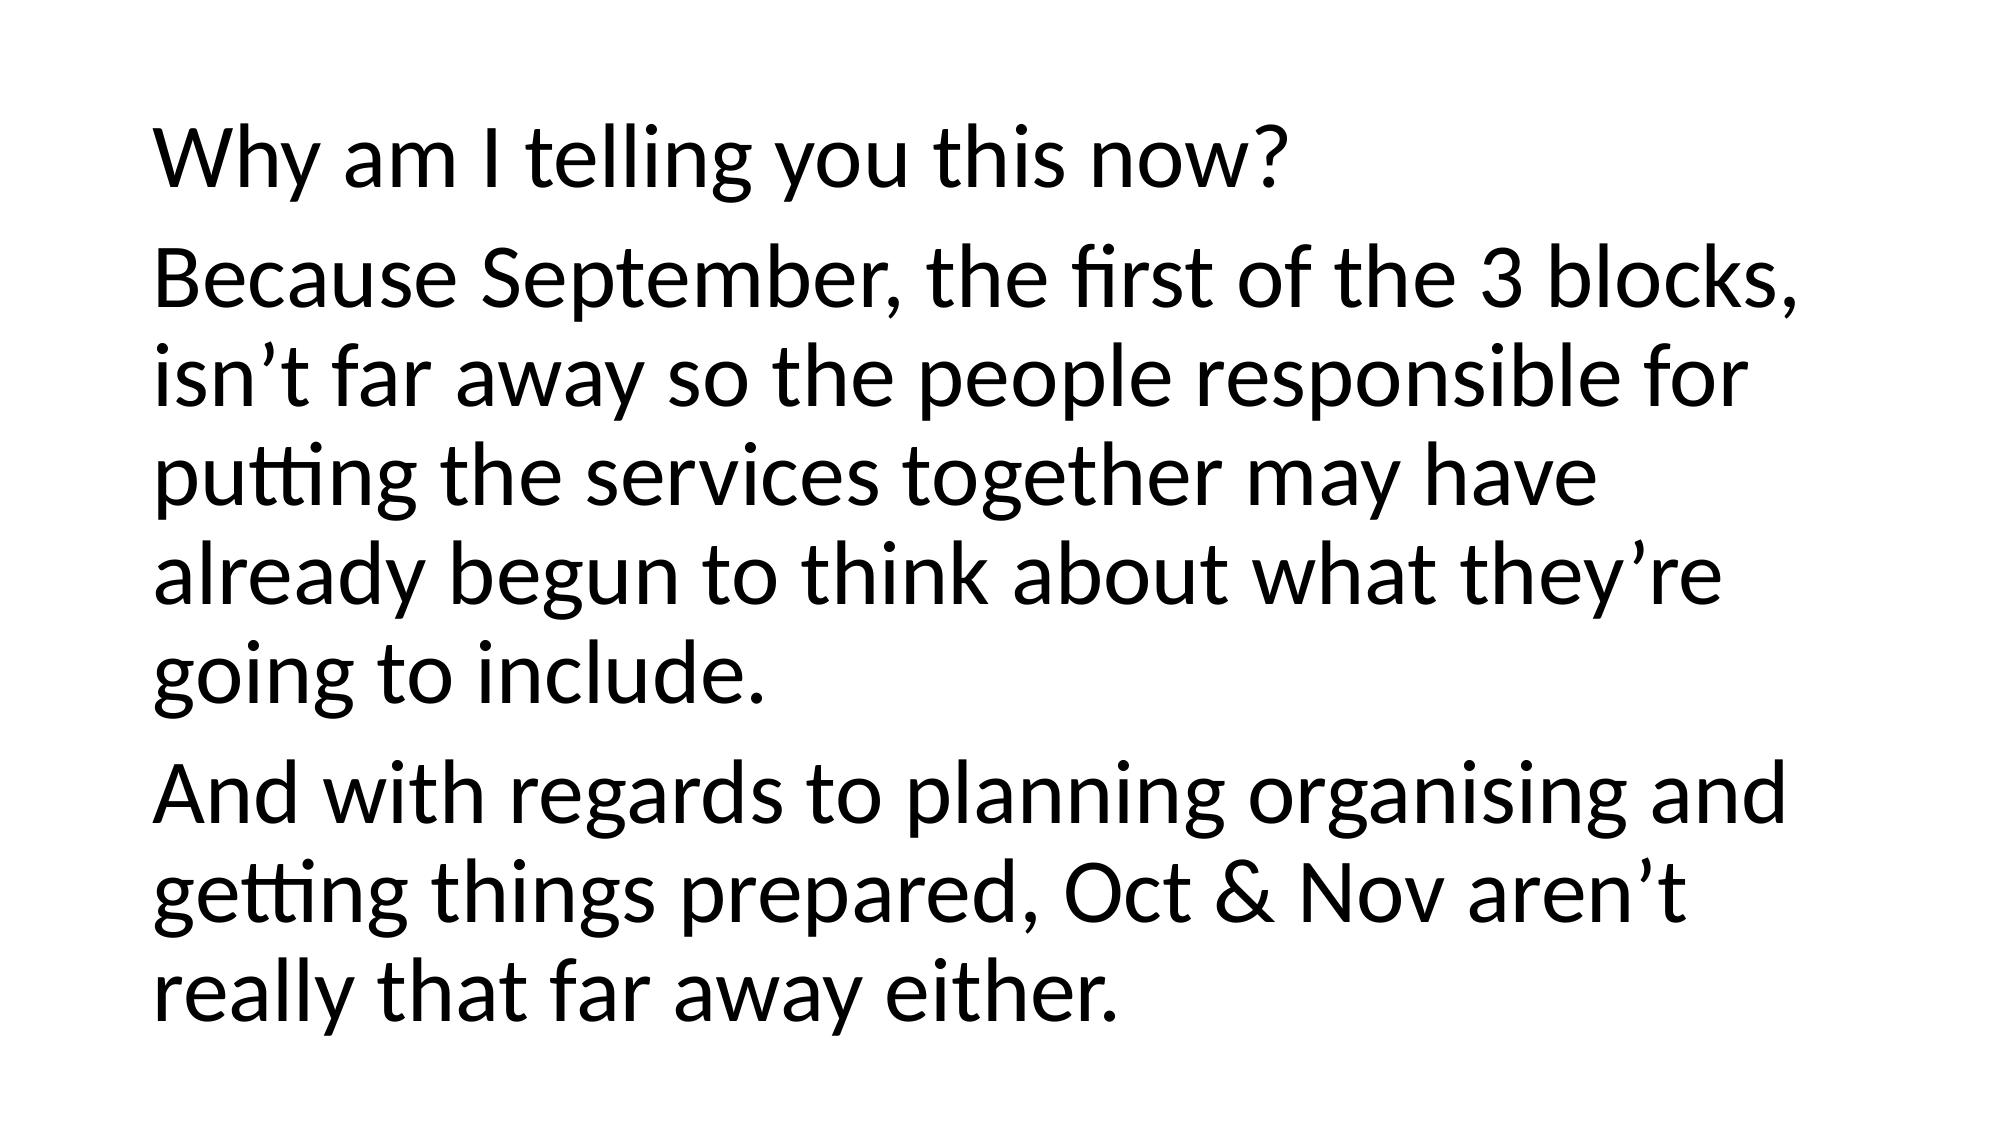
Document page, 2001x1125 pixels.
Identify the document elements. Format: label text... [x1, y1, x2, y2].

list Why am I telling you this now? Because September, the first of the 3 blocks, isn’t far away so the people responsible for putting the services together may have already begun to think about what they’re going to include. And with regards to planning organising and getting things prepared, Oct & Nov aren’t really that far away either. [137, 101, 1863, 1060]
